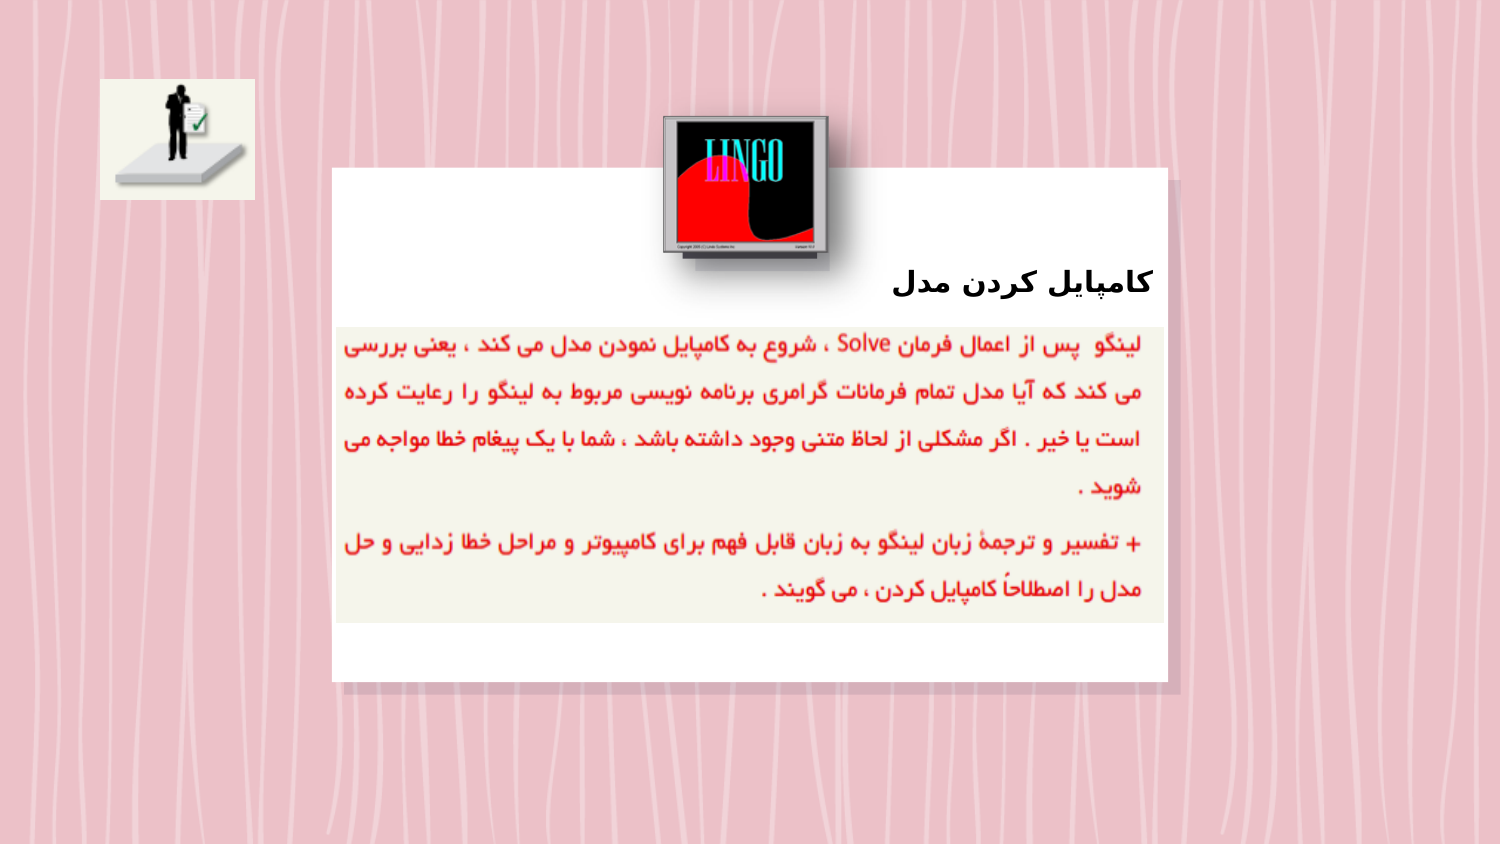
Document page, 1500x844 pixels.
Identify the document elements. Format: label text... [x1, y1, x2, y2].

picture [336, 78, 1164, 623]
picture [100, 79, 256, 200]
text_box کامپایل کردن مدل [899, 256, 1169, 307]
